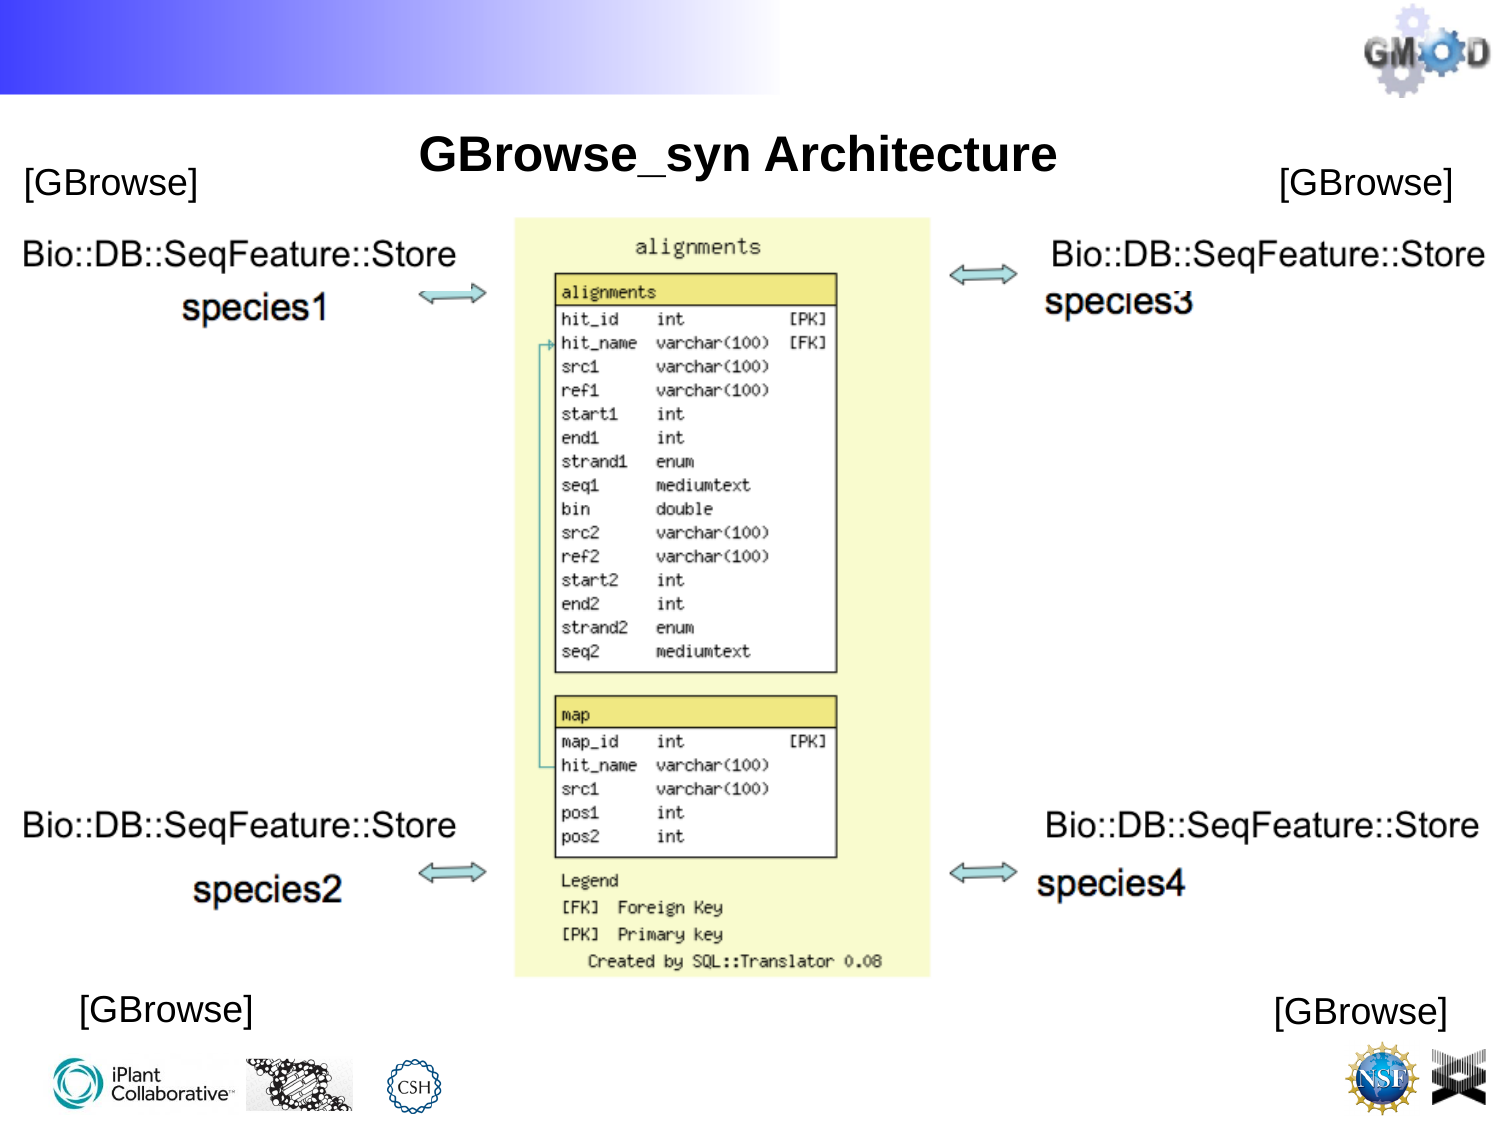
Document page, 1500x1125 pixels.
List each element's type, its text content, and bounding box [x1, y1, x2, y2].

picture [1344, 1040, 1420, 1116]
text_box [GBrowse] [1258, 979, 1464, 1040]
picture [382, 1054, 442, 1116]
picture [39, 1053, 240, 1115]
picture [246, 1056, 353, 1113]
text_box [GBrowse] [1263, 149, 1469, 211]
picture [1431, 1049, 1487, 1105]
text_box [GBrowse] [63, 977, 269, 1038]
text_box [GBrowse] [8, 149, 214, 211]
text_box GBrowse_syn Architecture [403, 114, 1074, 154]
picture [0, 155, 1500, 1007]
